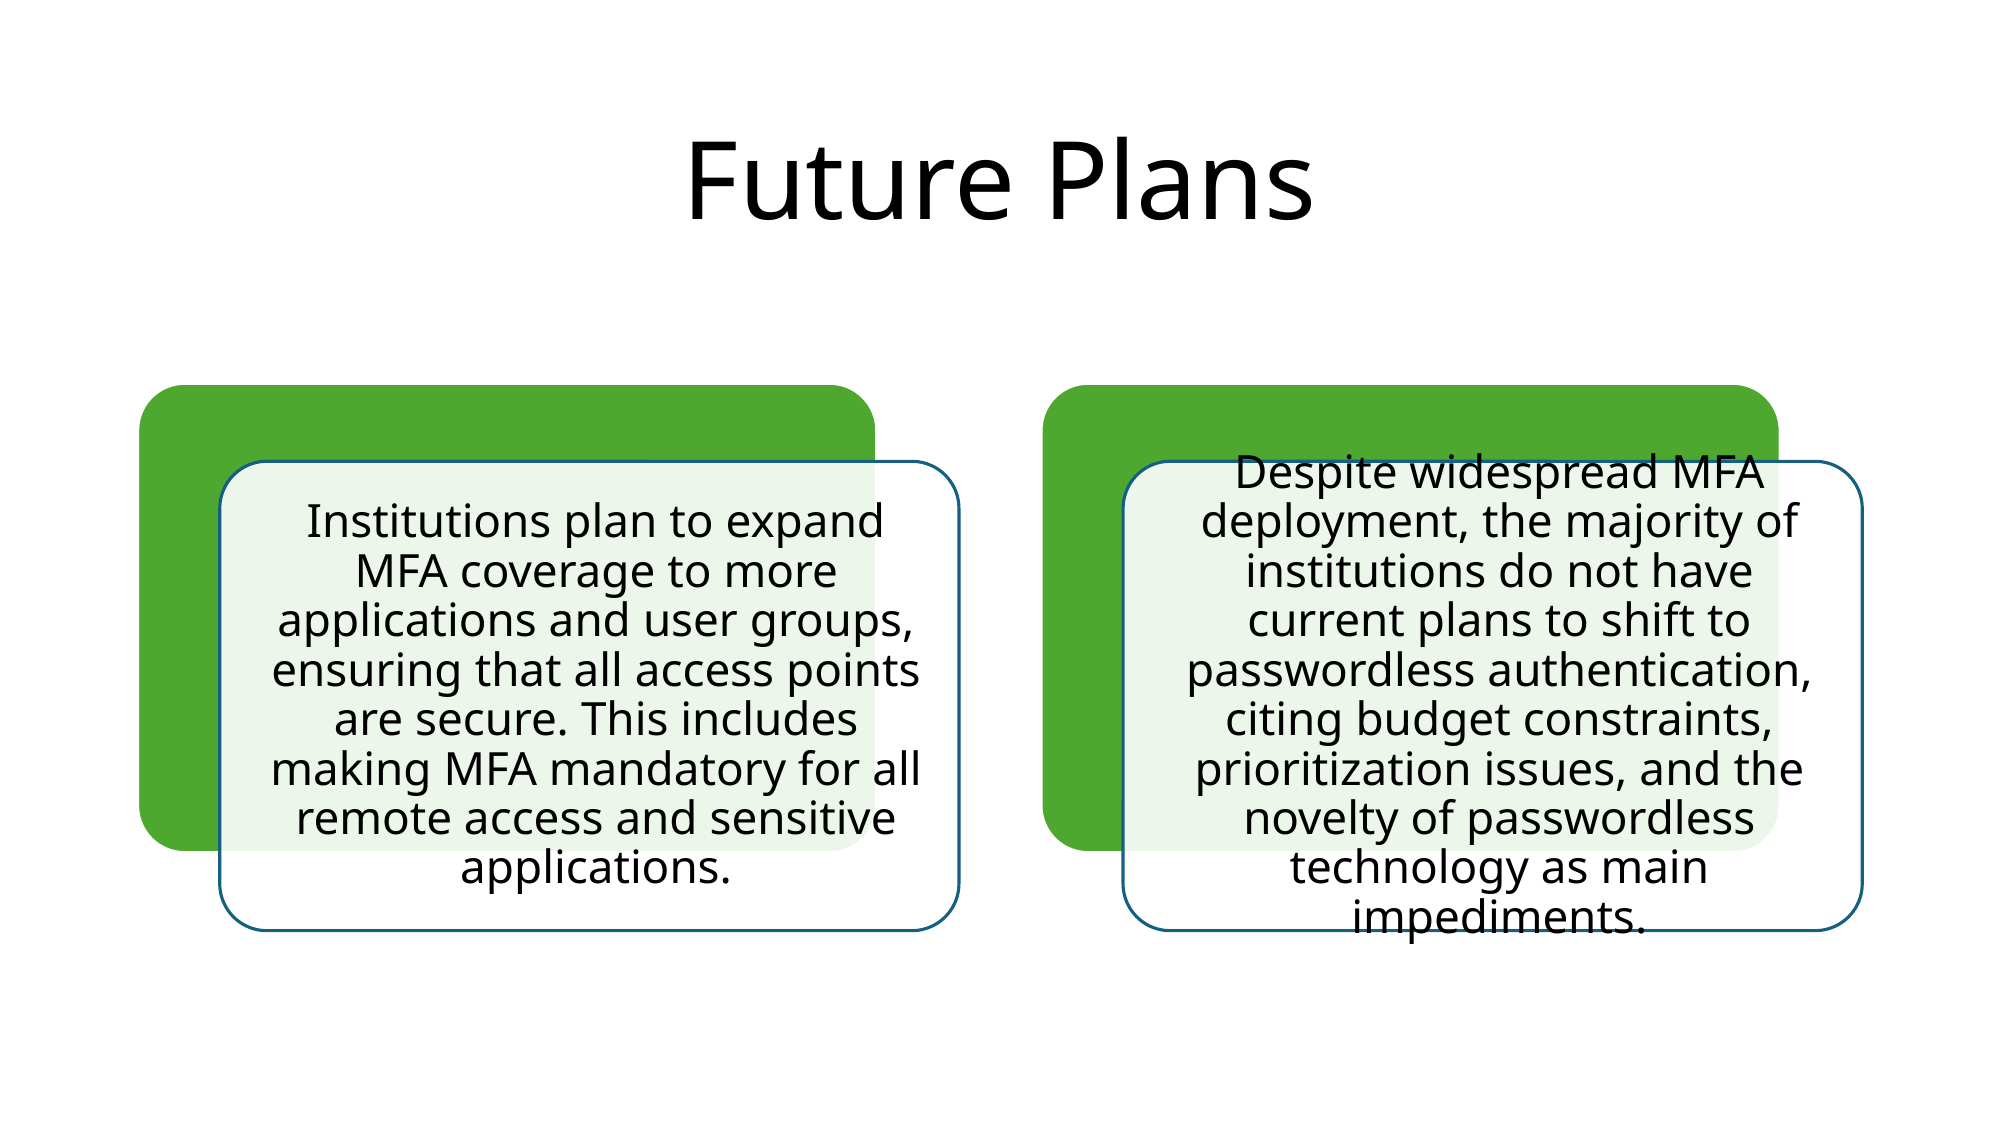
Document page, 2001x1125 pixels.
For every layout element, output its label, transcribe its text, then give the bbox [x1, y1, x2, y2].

title Future Plans [137, 91, 1863, 278]
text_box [136, 299, 1863, 1015]
